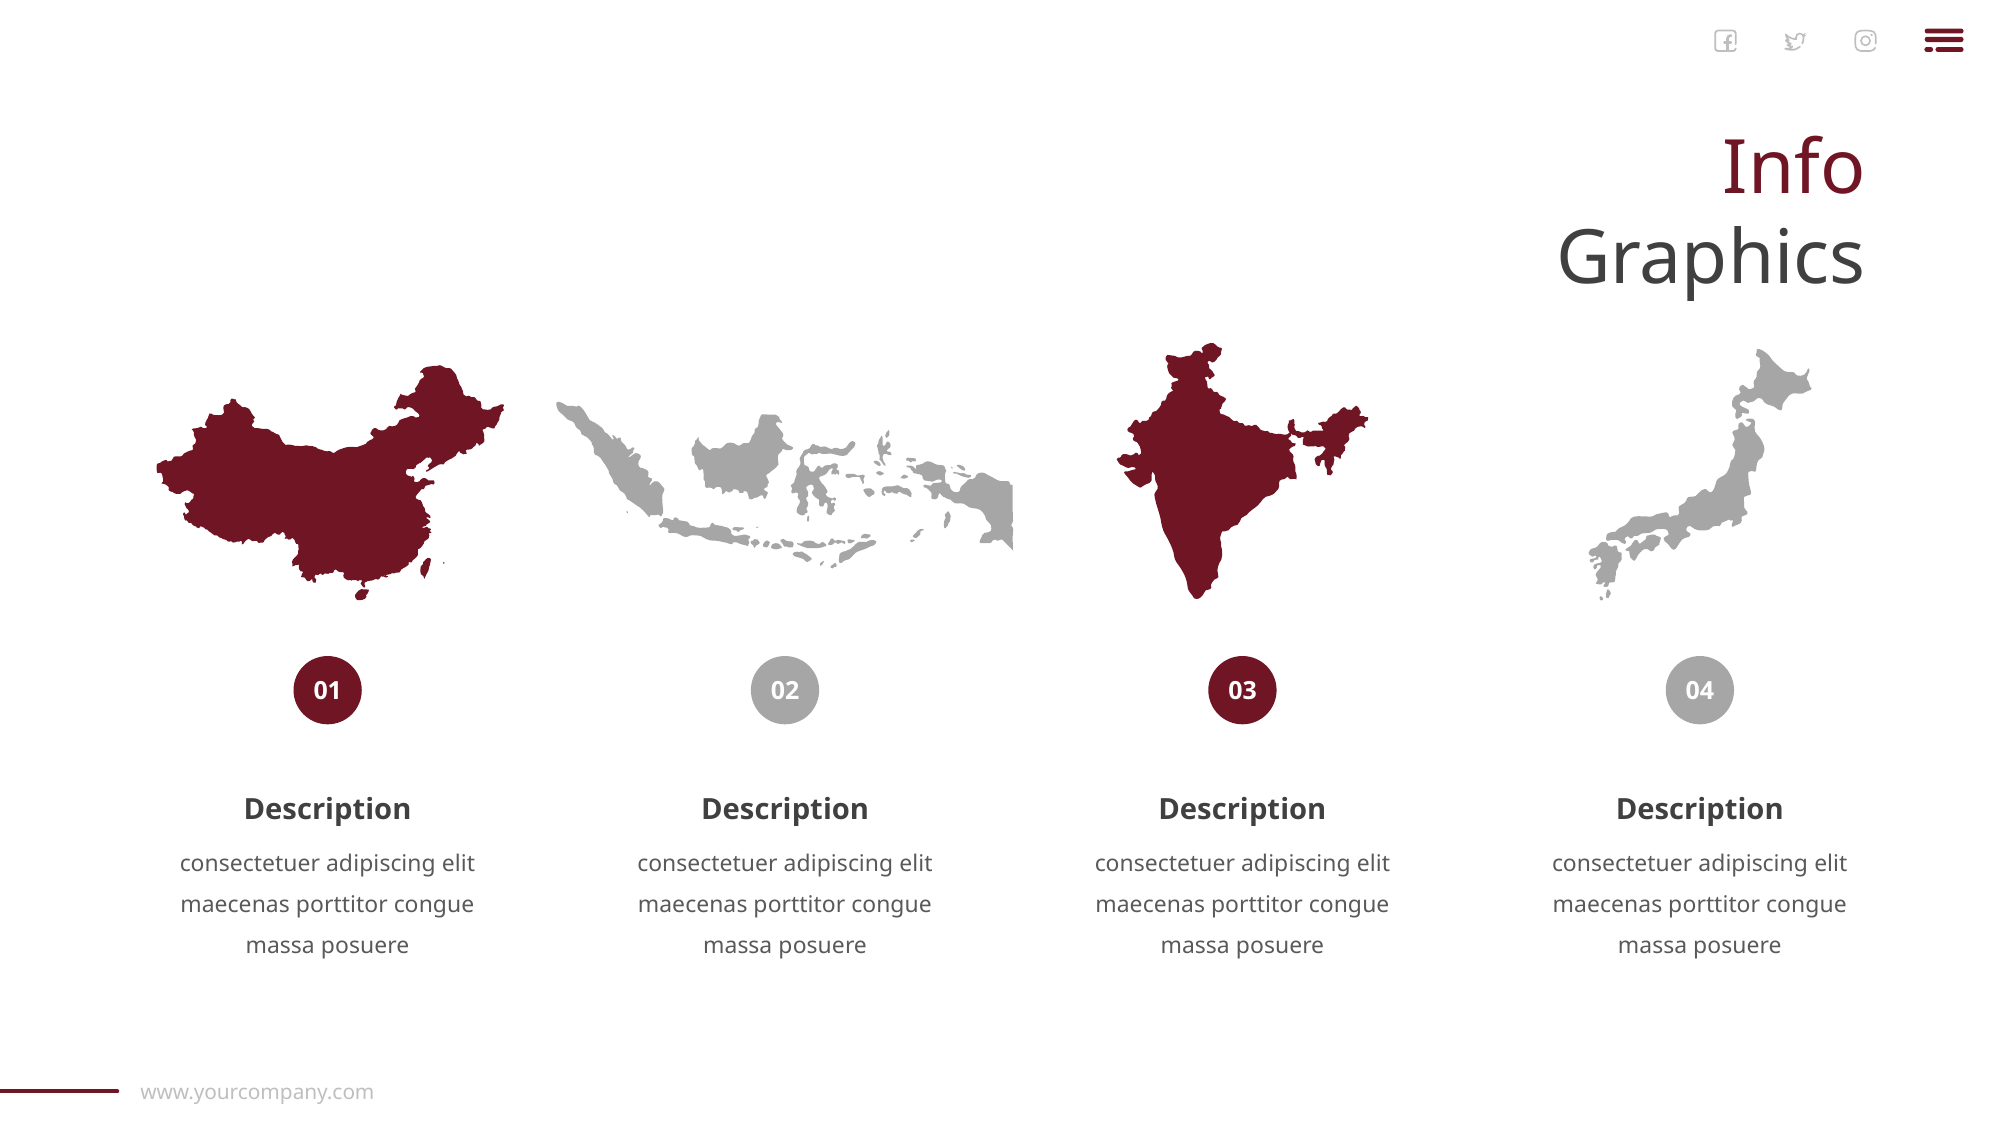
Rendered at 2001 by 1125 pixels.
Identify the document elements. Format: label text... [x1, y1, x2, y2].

text_box 01 [313, 674, 343, 705]
text_box 04 [1685, 674, 1715, 705]
text_box Description [1615, 773, 1785, 826]
text_box consectetuer adipiscing elit maecenas porttitor congue massa posuere [1531, 835, 1869, 959]
text_box Info Graphics [1555, 118, 1866, 299]
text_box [1587, 343, 1813, 601]
text_box [1208, 656, 1277, 725]
text_box [750, 656, 820, 725]
text_box consectetuer adipiscing elit maecenas porttitor congue massa posuere [1074, 835, 1411, 959]
text_box [1665, 656, 1735, 725]
text_box 02 [770, 674, 800, 705]
text_box 03 [1228, 674, 1257, 705]
text_box [293, 656, 362, 725]
text_box [1115, 341, 1370, 600]
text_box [0, 1078, 374, 1105]
text_box consectetuer adipiscing elit maecenas porttitor congue massa posuere [616, 835, 954, 959]
text_box Description [1158, 773, 1327, 826]
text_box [1714, 28, 1964, 52]
text_box Description [701, 773, 870, 826]
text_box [555, 398, 1015, 569]
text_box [156, 365, 505, 601]
text_box Description [243, 773, 412, 826]
text_box consectetuer adipiscing elit maecenas porttitor congue massa posuere [159, 835, 496, 959]
